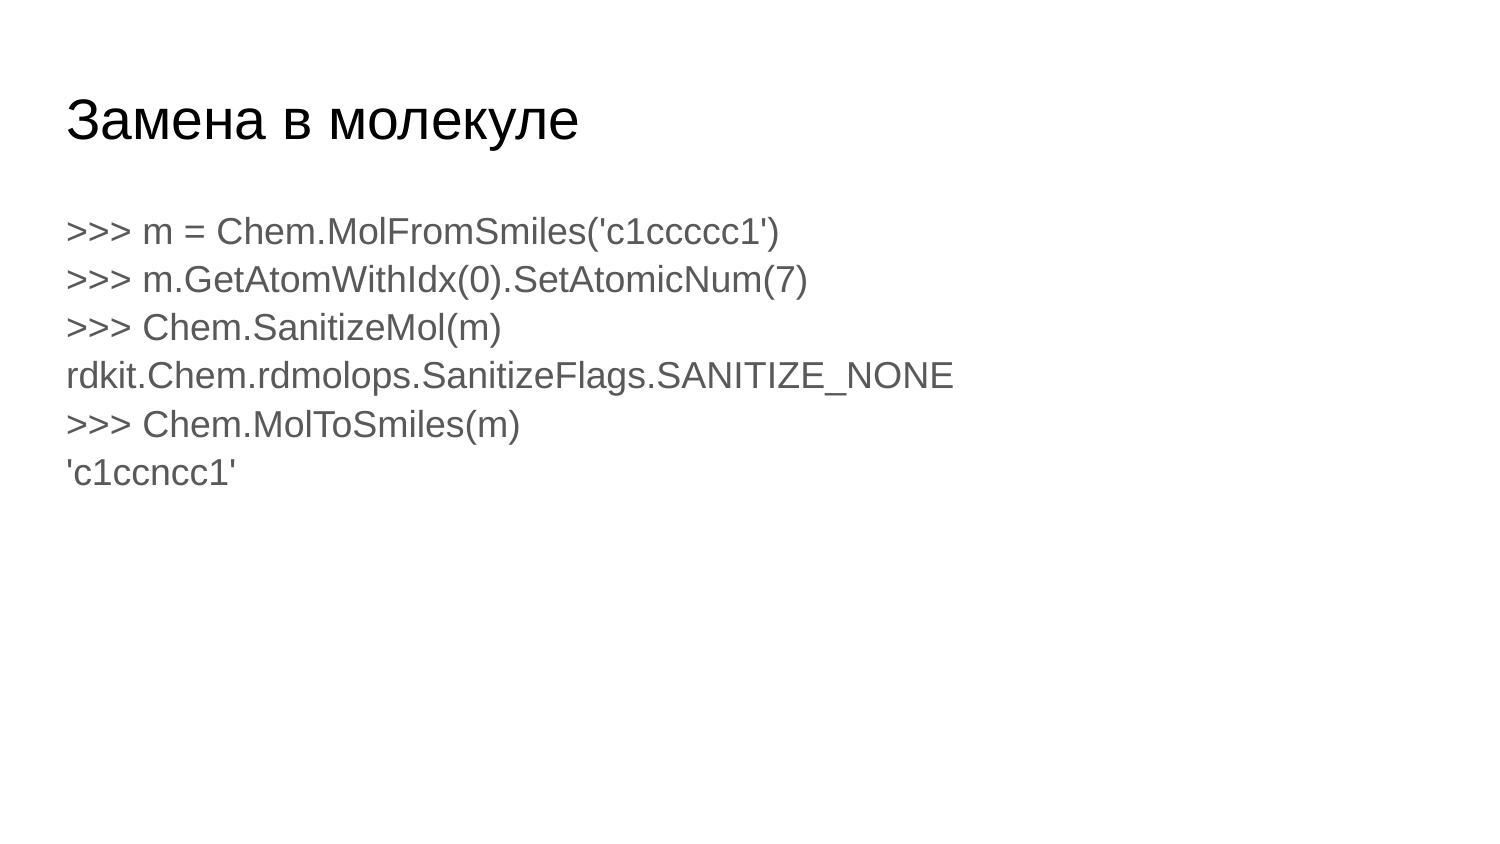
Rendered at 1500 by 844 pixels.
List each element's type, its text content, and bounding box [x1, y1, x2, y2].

title Замена в молекуле [51, 72, 1449, 167]
list >>> m = Chem.MolFromSmiles('c1ccccc1') >>> m.GetAtomWithIdx(0).SetAtomicNum(7) >>> Chem.SanitizeMol(m) rdkit.Chem.rdmolops.SanitizeFlags.SANITIZE_NONE >>> Chem.MolToSmiles(m) 'c1ccncc1' [51, 189, 1449, 750]
